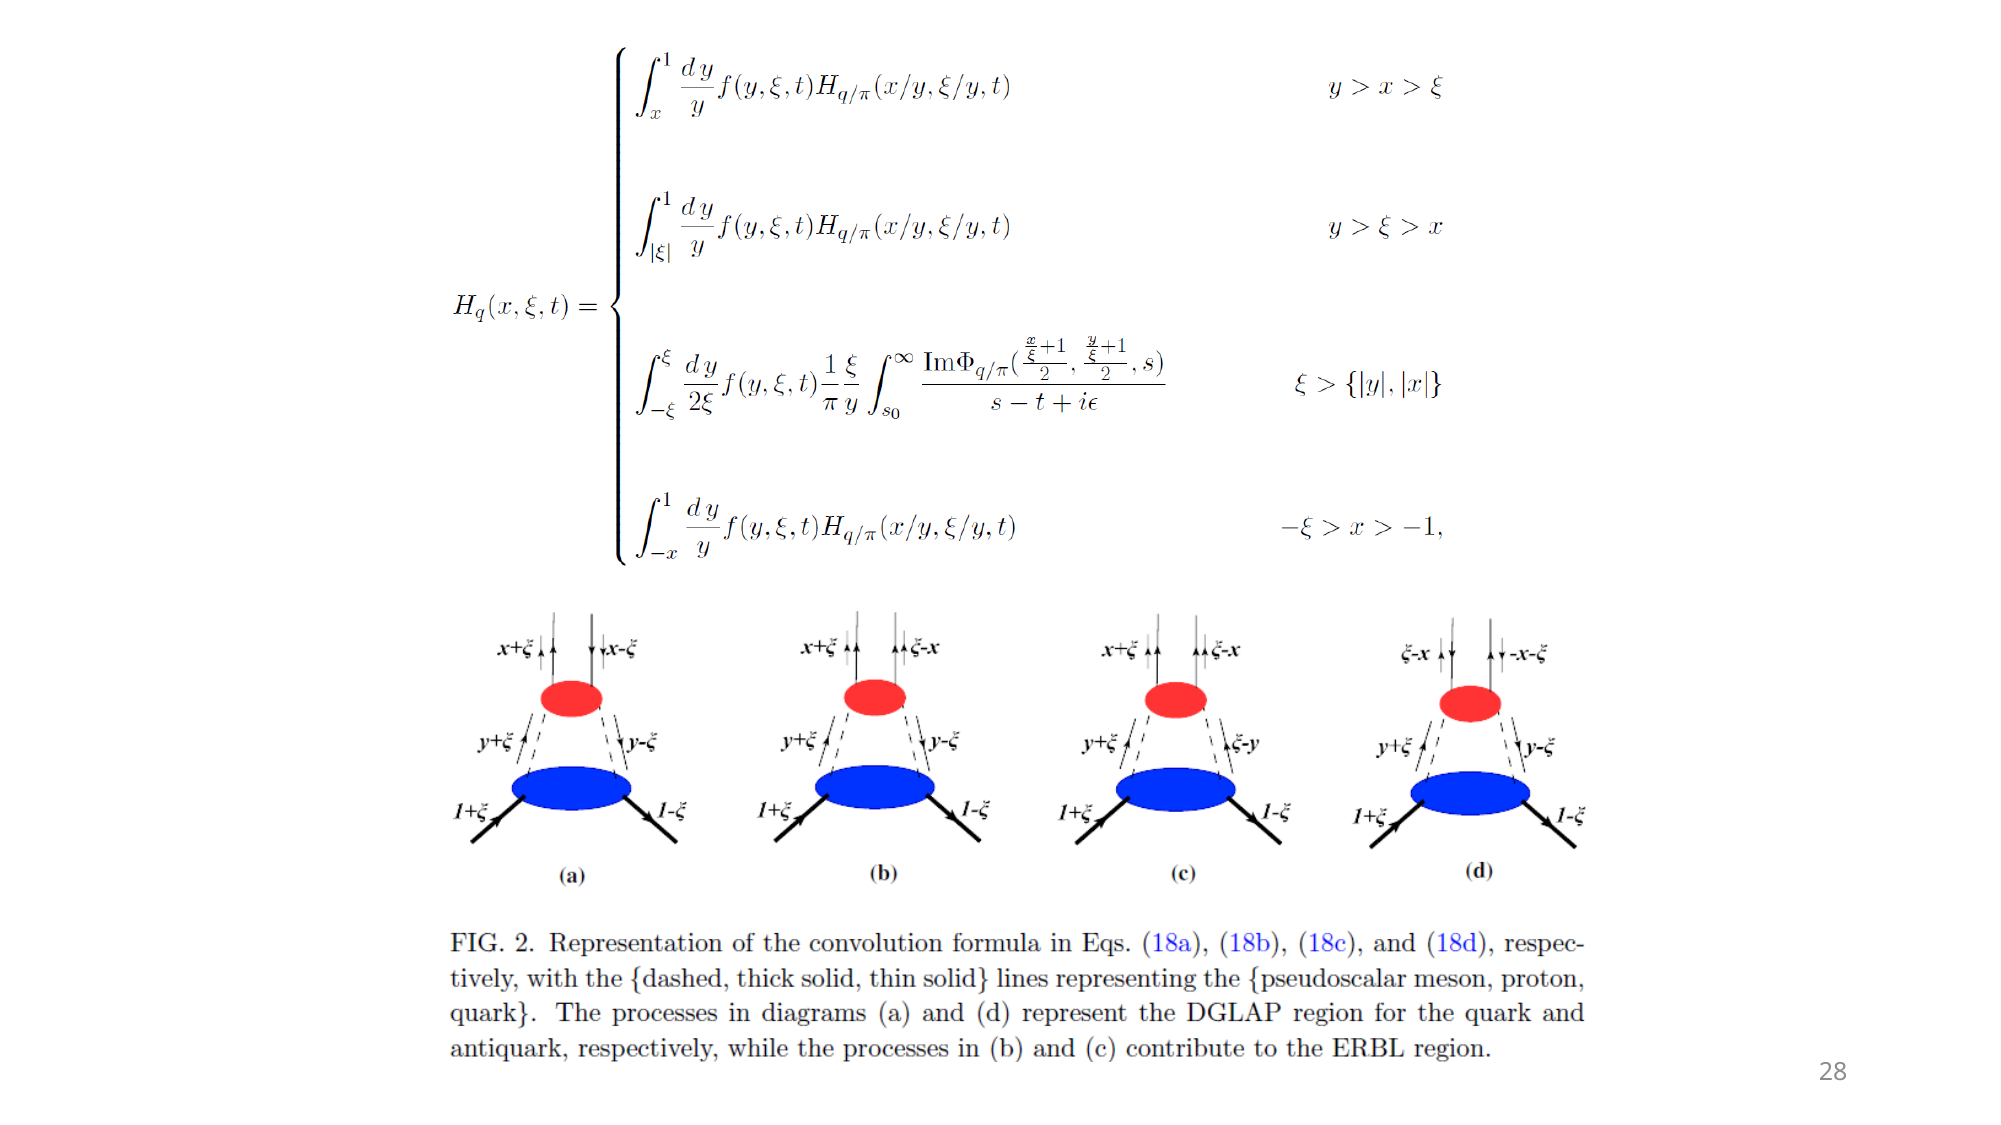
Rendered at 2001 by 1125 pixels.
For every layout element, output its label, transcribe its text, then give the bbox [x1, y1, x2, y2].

picture [431, 610, 1588, 1062]
slide_number 28 [1412, 1042, 1863, 1103]
picture [434, 32, 1447, 578]
